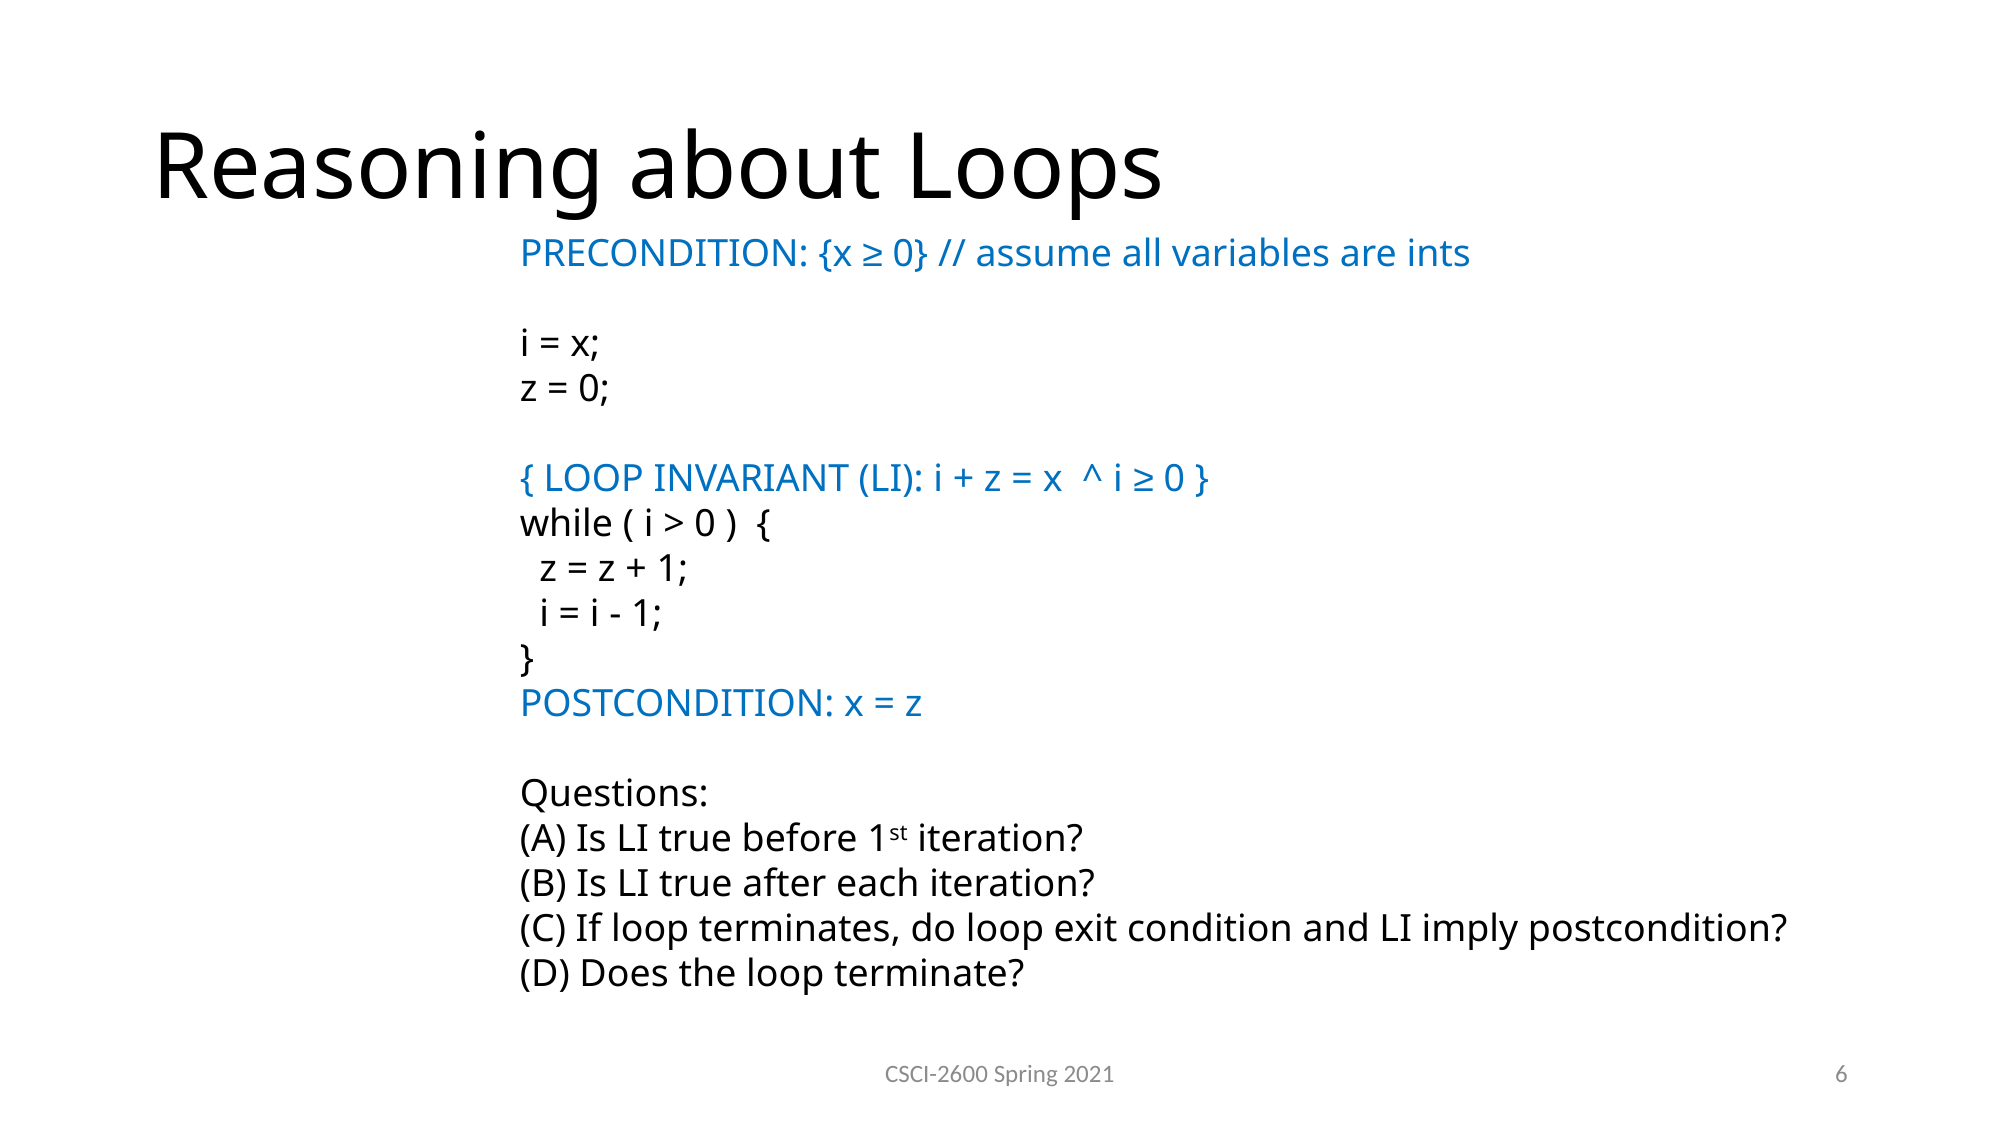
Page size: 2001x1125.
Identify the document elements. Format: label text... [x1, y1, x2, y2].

text_box Reasoning about Loops [137, 59, 1863, 278]
text_box CSCI-2600 Spring 2021 [662, 1043, 1338, 1103]
text_box PRECONDITION: {x ≥ 0} // assume all variables are ints i = x; z = 0; { LOOP INVARIANT (LI): i + z = x ^ i ≥ 0 } while ( i > 0 ) { z = z + 1; i = i - 1; } POSTCONDITION: x = z Questions: (A) Is LI true before 1st iteration? (B) Is LI true after each iteration? (C) If loop terminates, do loop exit condition and LI imply postcondition? (D) Does the loop terminate? [505, 222, 1754, 1043]
text_box 6 [1412, 1042, 1863, 1103]
